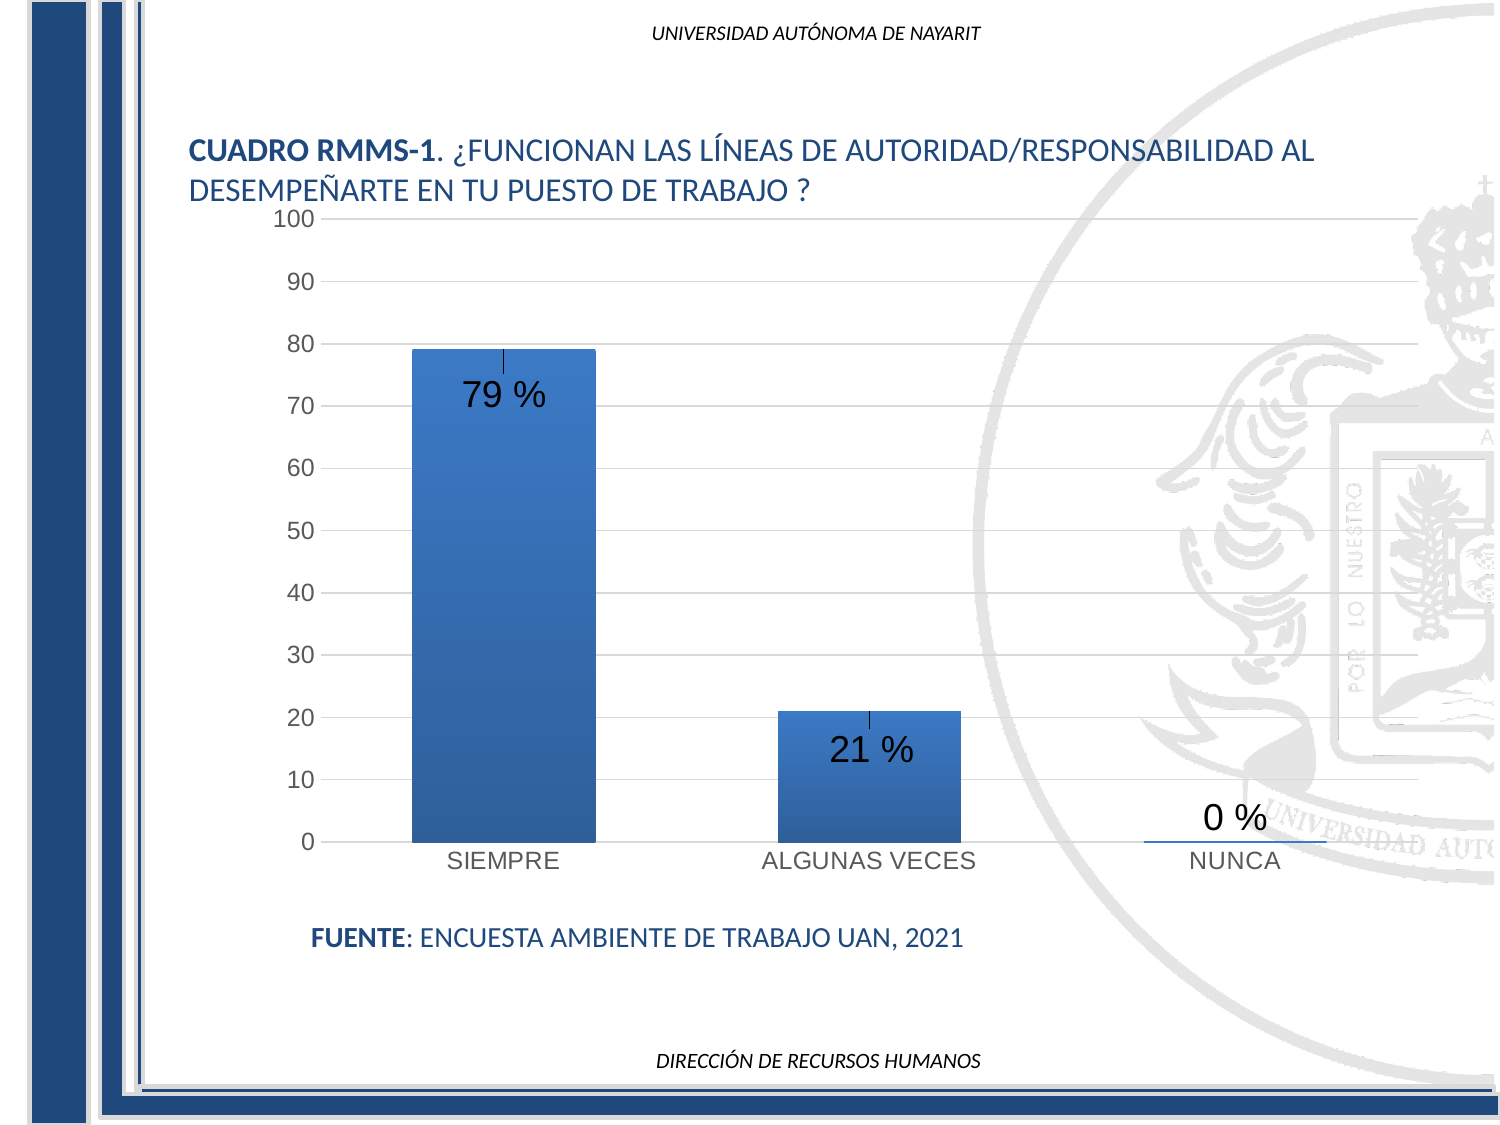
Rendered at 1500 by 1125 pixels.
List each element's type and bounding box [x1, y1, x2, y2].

text_box [29, 0, 1500, 1125]
chart [248, 191, 1443, 889]
